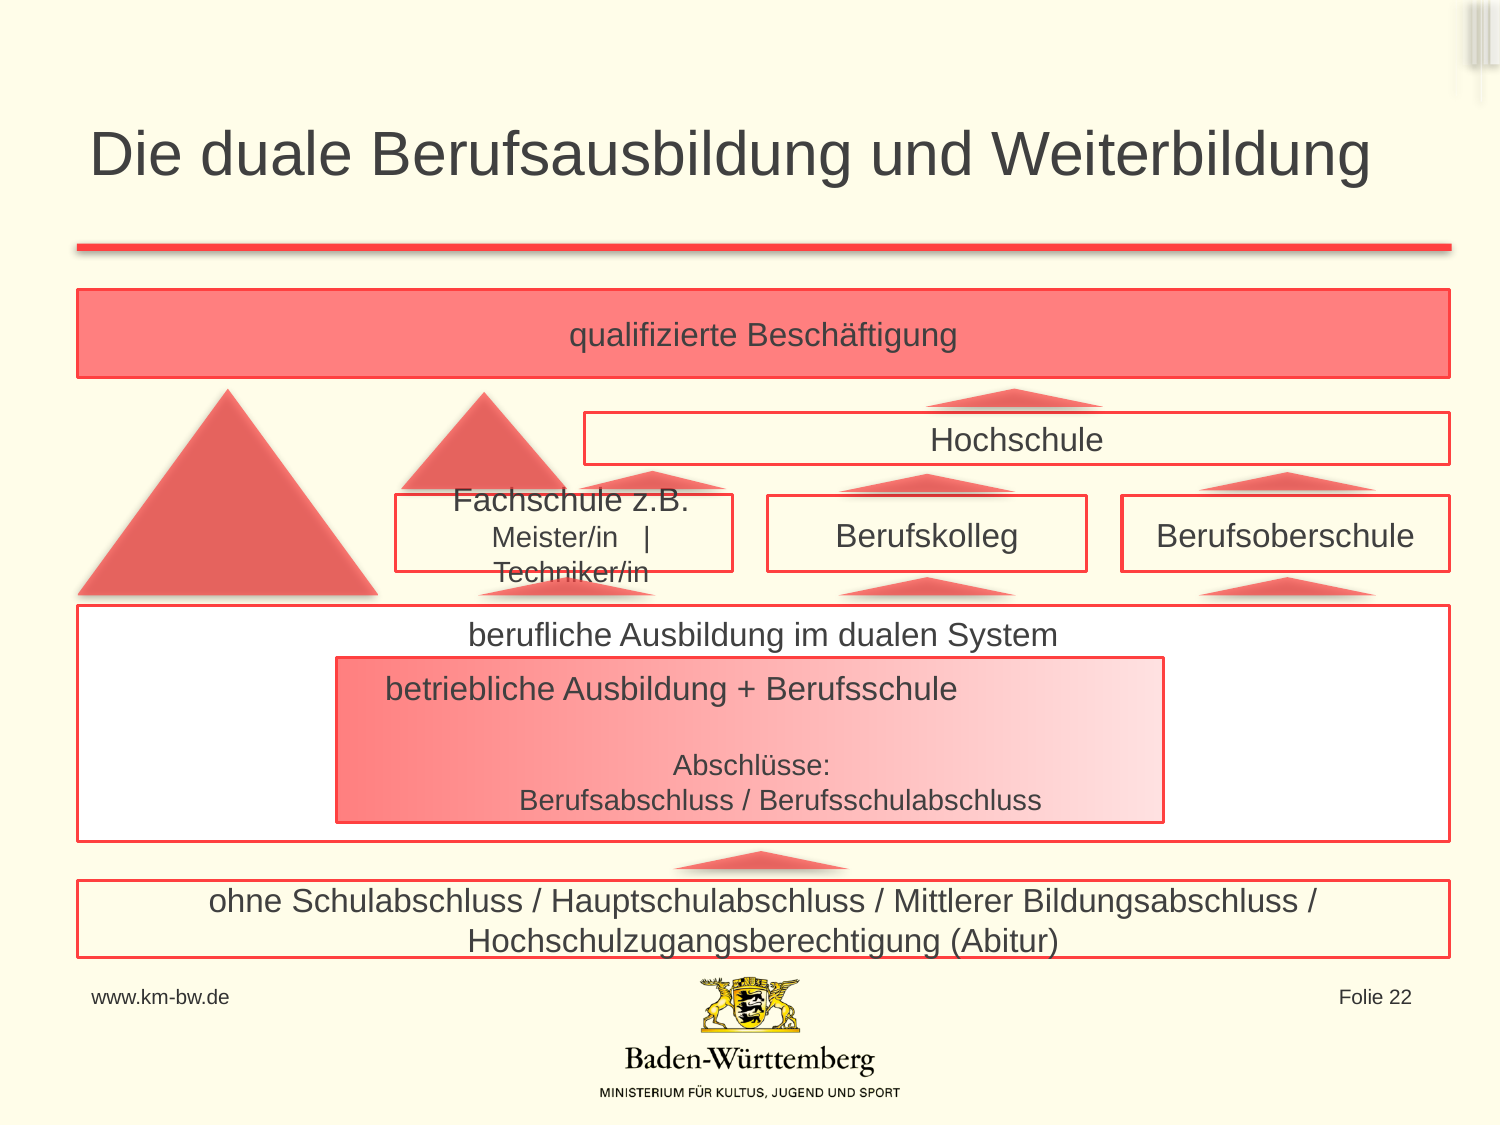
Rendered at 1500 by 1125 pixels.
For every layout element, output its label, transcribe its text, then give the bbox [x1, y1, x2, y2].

text_box [477, 576, 657, 597]
text_box berufliche Ausbildung im dualen System [76, 604, 1451, 843]
text_box [1198, 471, 1377, 492]
text_box [76, 243, 1452, 252]
text_box betriebliche Ausbildung + Berufsschule Abschlüsse: Berufsabschluss / Berufsschulabschluss [342, 659, 1170, 824]
text_box Hochschule [583, 411, 1451, 466]
text_box [837, 576, 1017, 597]
text_box Berufsoberschule [1120, 494, 1451, 573]
text_box ohne Schulabschluss / Hauptschulabschluss / Mittlerer Bildungsabschluss / Hochschulzugangsberechtigung (Abitur) [76, 879, 1451, 959]
text_box [400, 391, 568, 490]
text_box [837, 473, 1017, 493]
footer www.km-bw.de [76, 975, 276, 1035]
text_box [1198, 576, 1377, 597]
text_box Fachschule z.B. Meister/in | Techniker/in [394, 493, 734, 573]
text_box Die duale Berufsausbildung und Weiterbildung [74, 92, 1425, 209]
text_box [335, 656, 1165, 824]
text_box Berufskolleg [766, 494, 1088, 573]
text_box qualifizierte Beschäftigung [76, 288, 1451, 379]
text_box [77, 387, 379, 597]
slide_number Folie 22 [1281, 975, 1427, 1035]
picture [598, 975, 902, 1100]
text_box [587, 470, 722, 490]
text_box [925, 387, 1104, 408]
text_box [671, 850, 851, 870]
